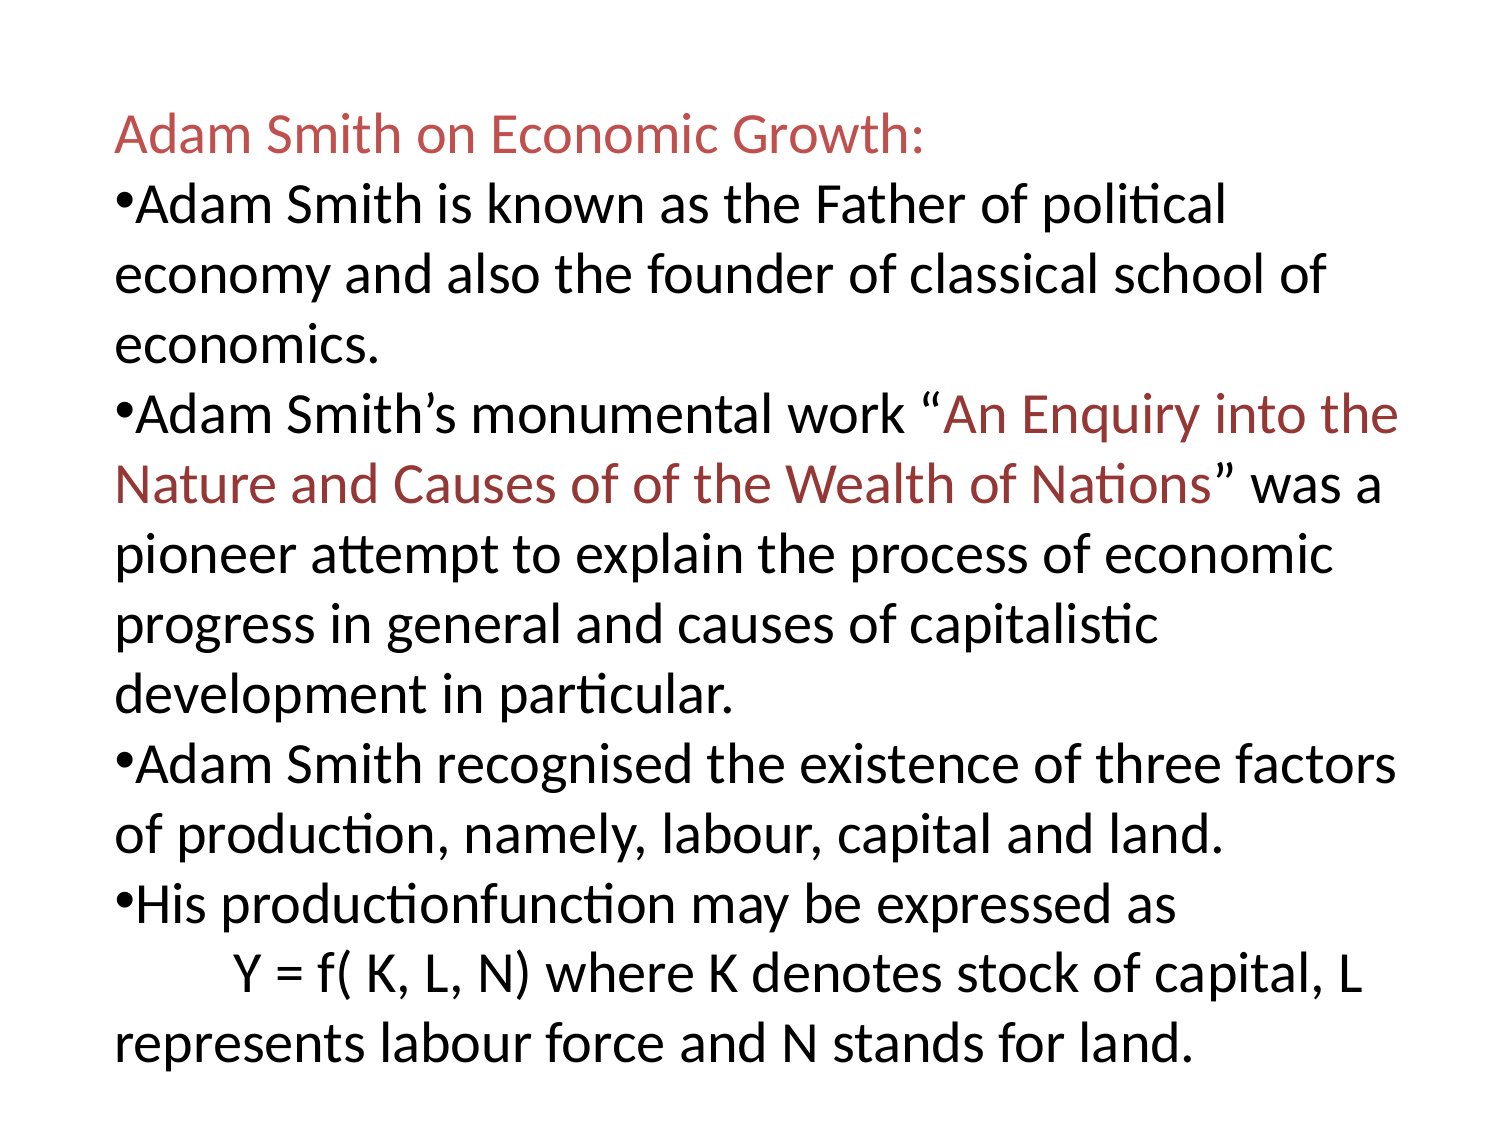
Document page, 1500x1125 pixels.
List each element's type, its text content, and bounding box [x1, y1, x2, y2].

text_box Adam Smith on Economic Growth: Adam Smith is known as the Father of political economy and also the founder of classical school of economics. Adam Smith’s monumental work “An Enquiry into the Nature and Causes of of the Wealth of Nations” was a pioneer attempt to explain the process of economic progress in general and causes of capitalistic development in particular. Adam Smith recognised the existence of three factors of production, namely, labour, capital and land. His productionfunction may be expressed as Y = f( K, L, N) where K denotes stock of capital, L represents labour force and N stands for land. [99, 87, 1438, 1125]
